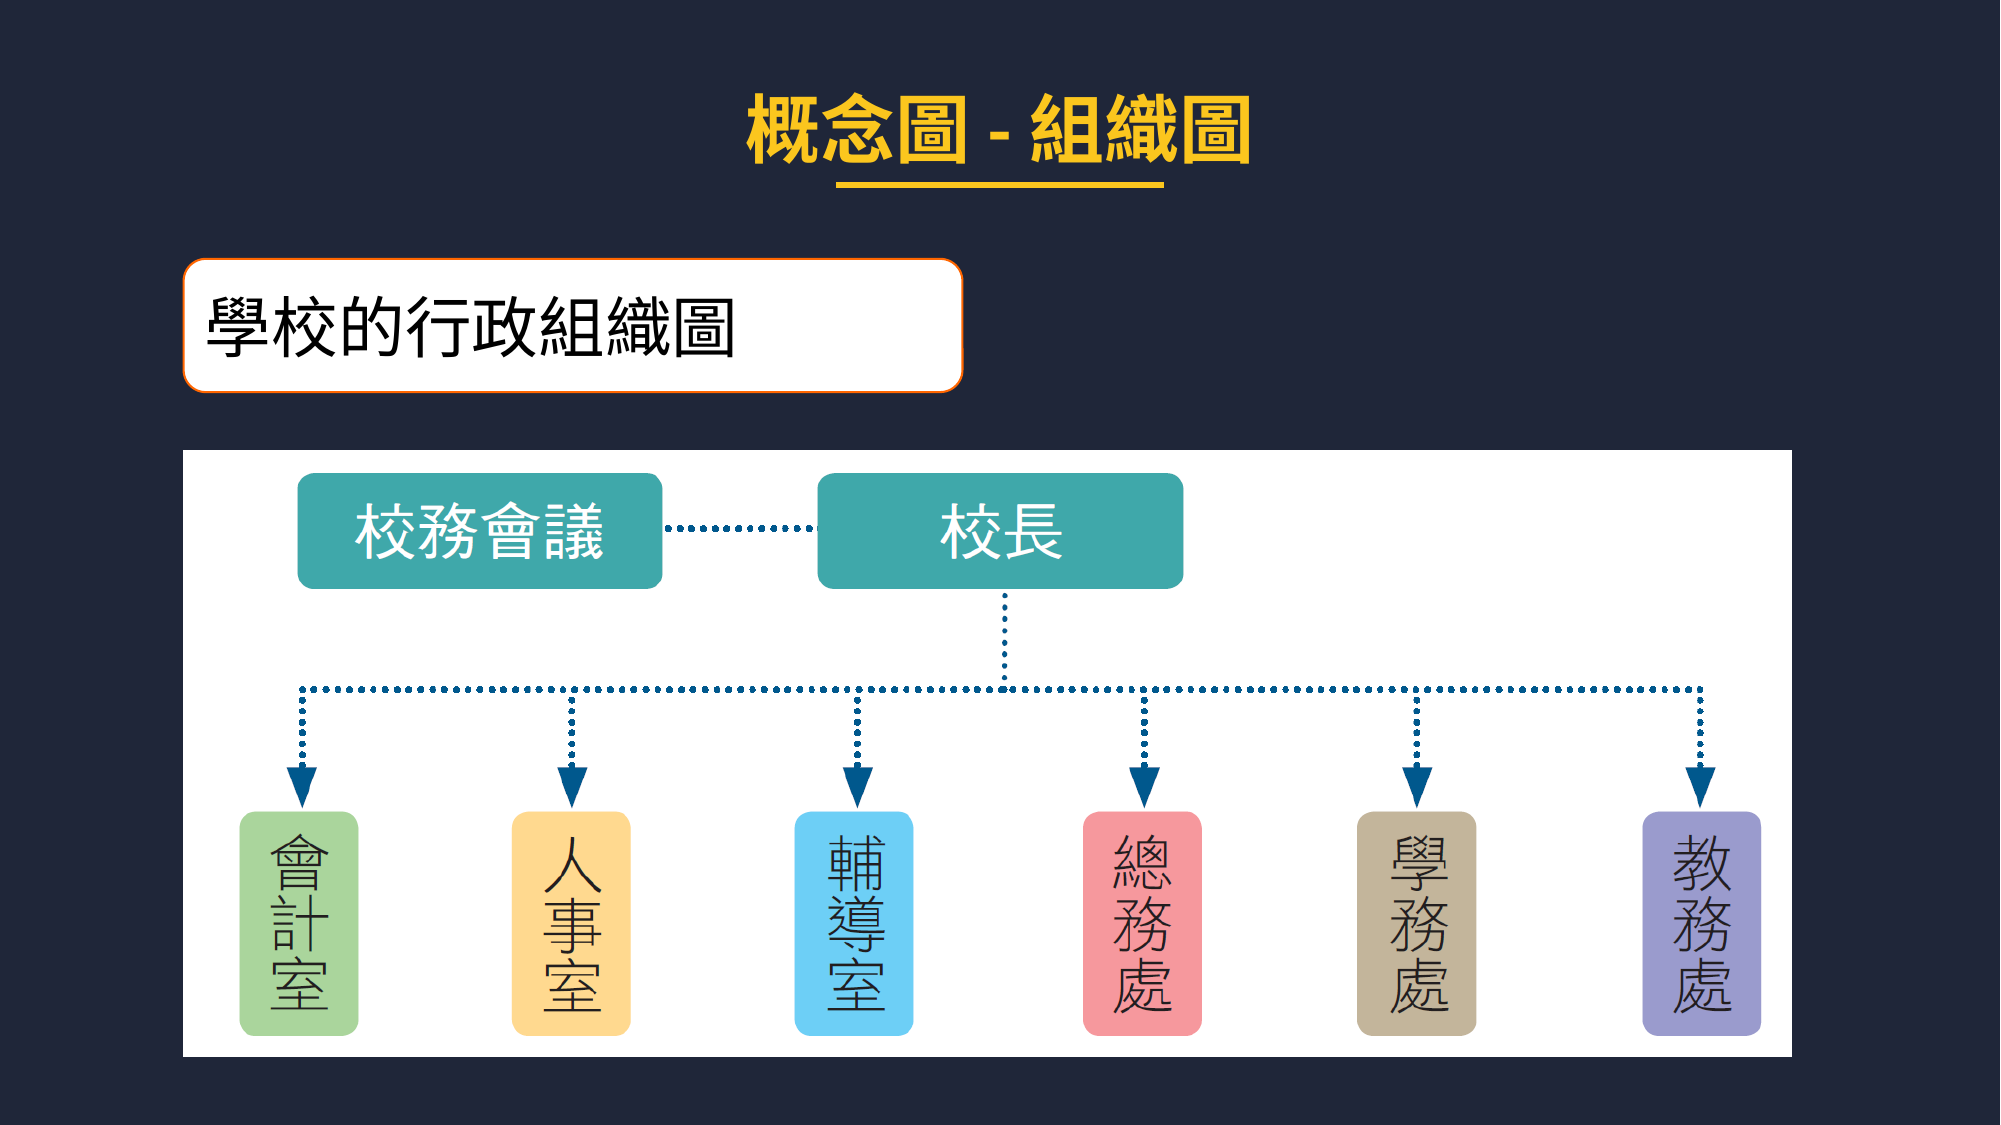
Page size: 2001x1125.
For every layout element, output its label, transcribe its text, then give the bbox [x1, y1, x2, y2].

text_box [183, 258, 1792, 1057]
list 概念圖-組織圖 [645, 85, 1355, 257]
